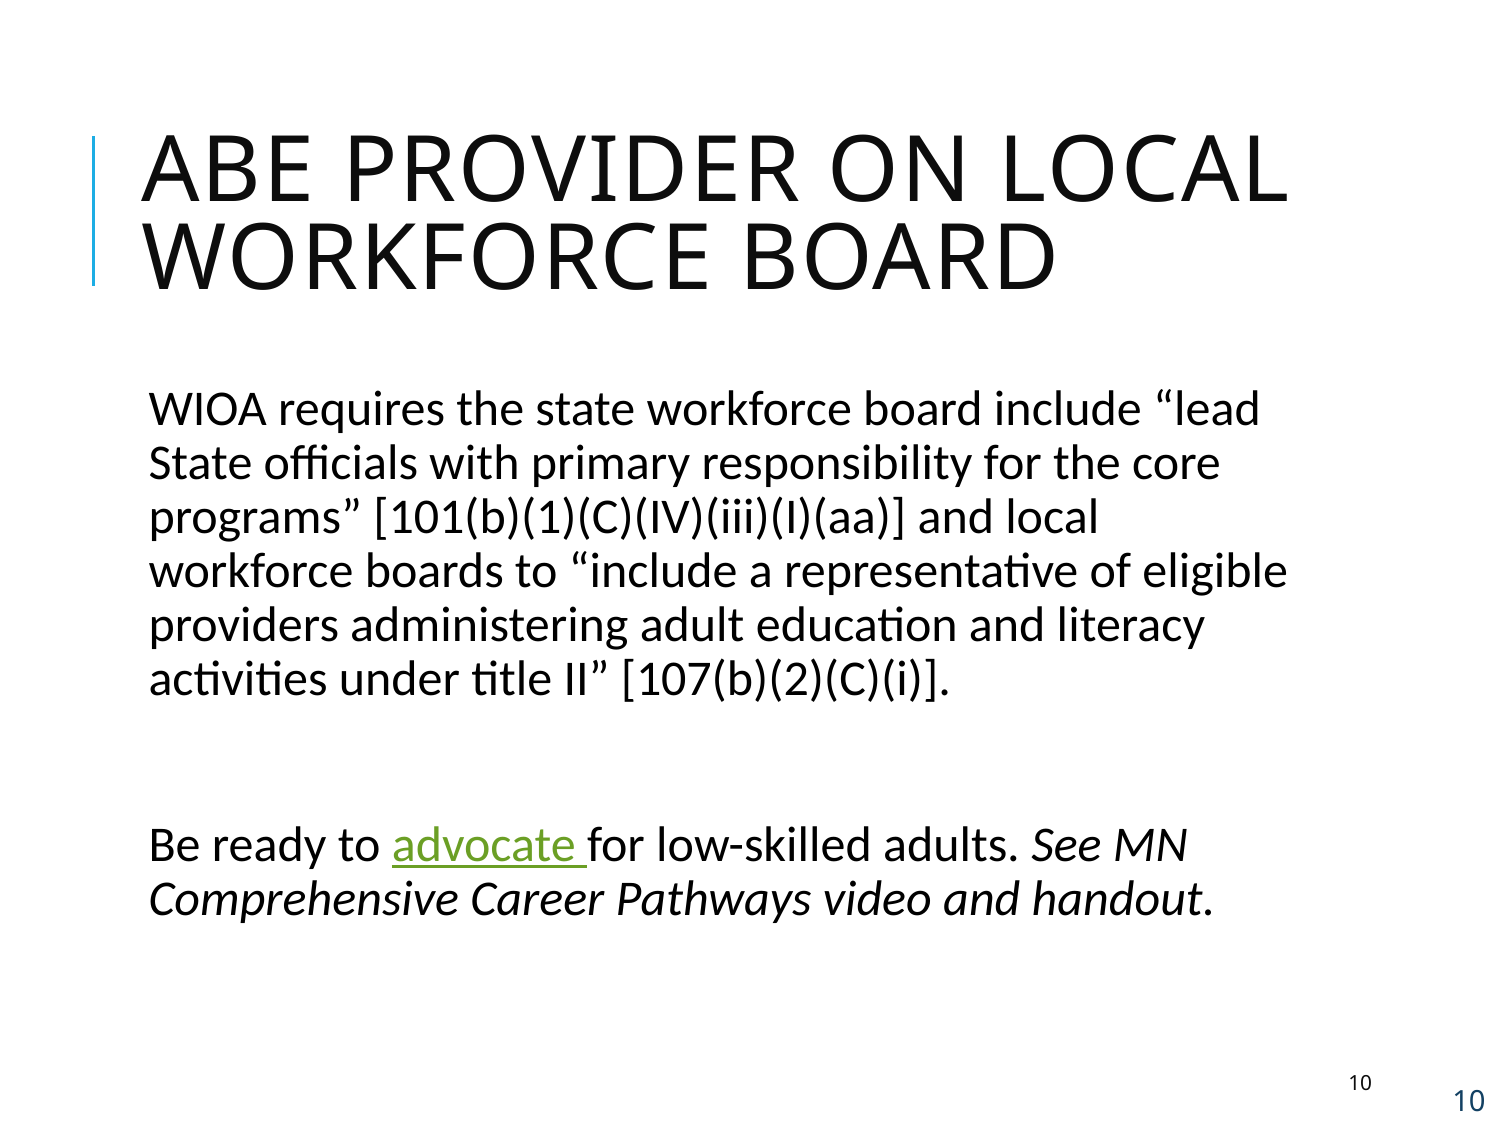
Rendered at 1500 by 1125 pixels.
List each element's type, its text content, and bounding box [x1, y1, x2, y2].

title ABE Provider on Local Workforce Board [126, 96, 1322, 342]
slide_number 10 [1333, 1061, 1454, 1107]
list WIOA requires the state workforce board include “lead State officials with primary responsibility for the core programs” [101(b)(1)(C)(IV)(iii)(I)(aa)] and local workforce boards to “include a representative of eligible providers administering adult education and literacy activities under title II” [107(b)(2)(C)(i)]. Be ready to advocate for low-skilled adults. See MN Comprehensive Career Pathways video and handout. [126, 375, 1322, 1035]
